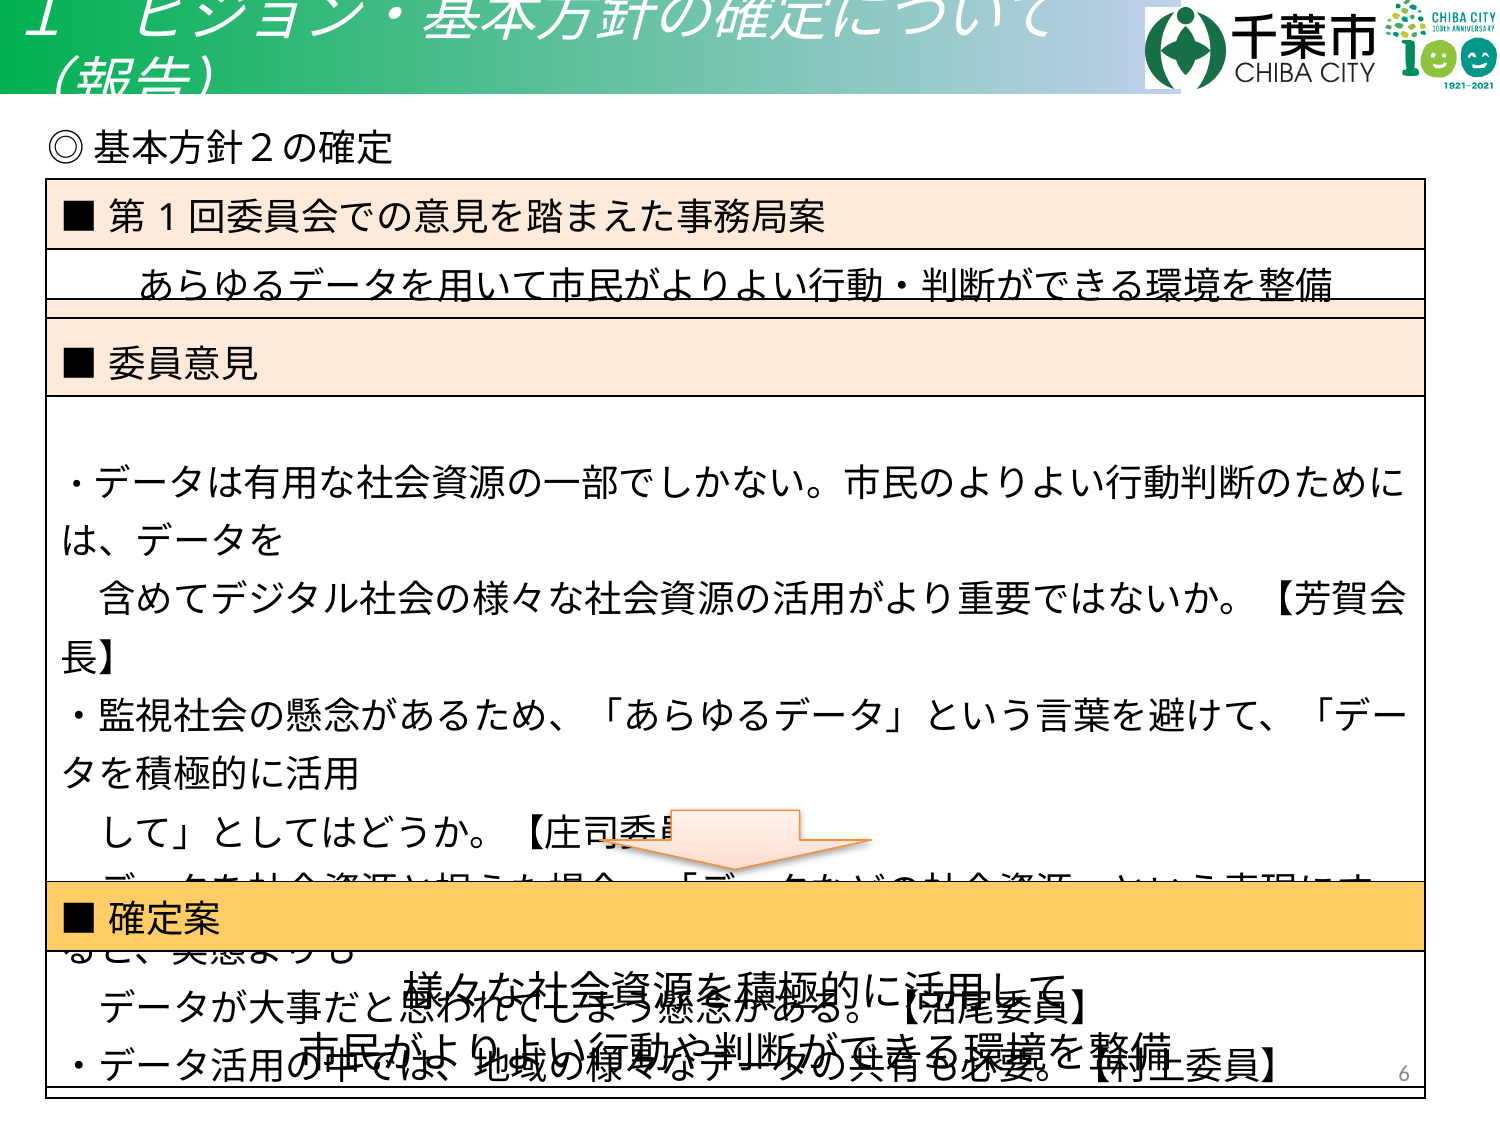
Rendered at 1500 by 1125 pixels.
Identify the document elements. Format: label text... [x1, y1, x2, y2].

slide_number 6 [1074, 1088, 1425, 1103]
table_header ■委員意見 [47, 319, 1424, 395]
text_box ◎基本方針２の確定 [30, 119, 1470, 174]
table_cell ・データは有用な社会資源の一部でしかない。市民のよりよい行動判断のためには、データを 含めてデジタル社会の様々な社会資源の活用がより重要ではないか。【芳賀会長】 ・監視社会の懸念があるため、「あらゆるデータ」という言葉を避けて、「データを積極的に活用 して」としてはどうか。【庄司委員】 ・データを社会資源と捉えた場合、「データなどの社会資源」という表現にすると、実態よりも データが大事だと思われてしまう懸念がある。【沼尾委員】 ・データ活用の中では、地域の様々なデータの共有も必要。【村上委員】 [47, 1088, 1074, 1097]
table_header ■第1回委員会での意見を踏まえた事務局案 [47, 180, 1424, 248]
table_cell ・データは有用な社会資源の一部でしかない。市民のよりよい行動判断のためには、データを 含めてデジタル社会の様々な社会資源の活用がより重要ではないか。【芳賀会長】 ・監視社会の懸念があるため、「あらゆるデータ」という言葉を避けて、「データを積極的に活用 して」としてはどうか。【庄司委員】 ・データを社会資源と捉えた場合、「データなどの社会資源」という表現にすると、実態よりも データが大事だと思われてしまう懸念がある。【沼尾委員】 ・データ活用の中では、地域の様々なデータの共有も必要。【村上委員】 [47, 397, 1424, 881]
table_cell 様々な社会資源を積極的に活用して 市民がよりよい行動や判断ができる環境を整備 [47, 952, 1424, 1086]
table_header ■確定案 [47, 882, 1424, 950]
table_cell あらゆるデータを用いて市民がよりよい行動・判断ができる環境を整備 [47, 250, 1424, 317]
text_box １ ビジョン・基本方針の確定について（報告） [0, 0, 1144, 96]
text_box [598, 809, 873, 871]
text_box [1145, 0, 1497, 89]
